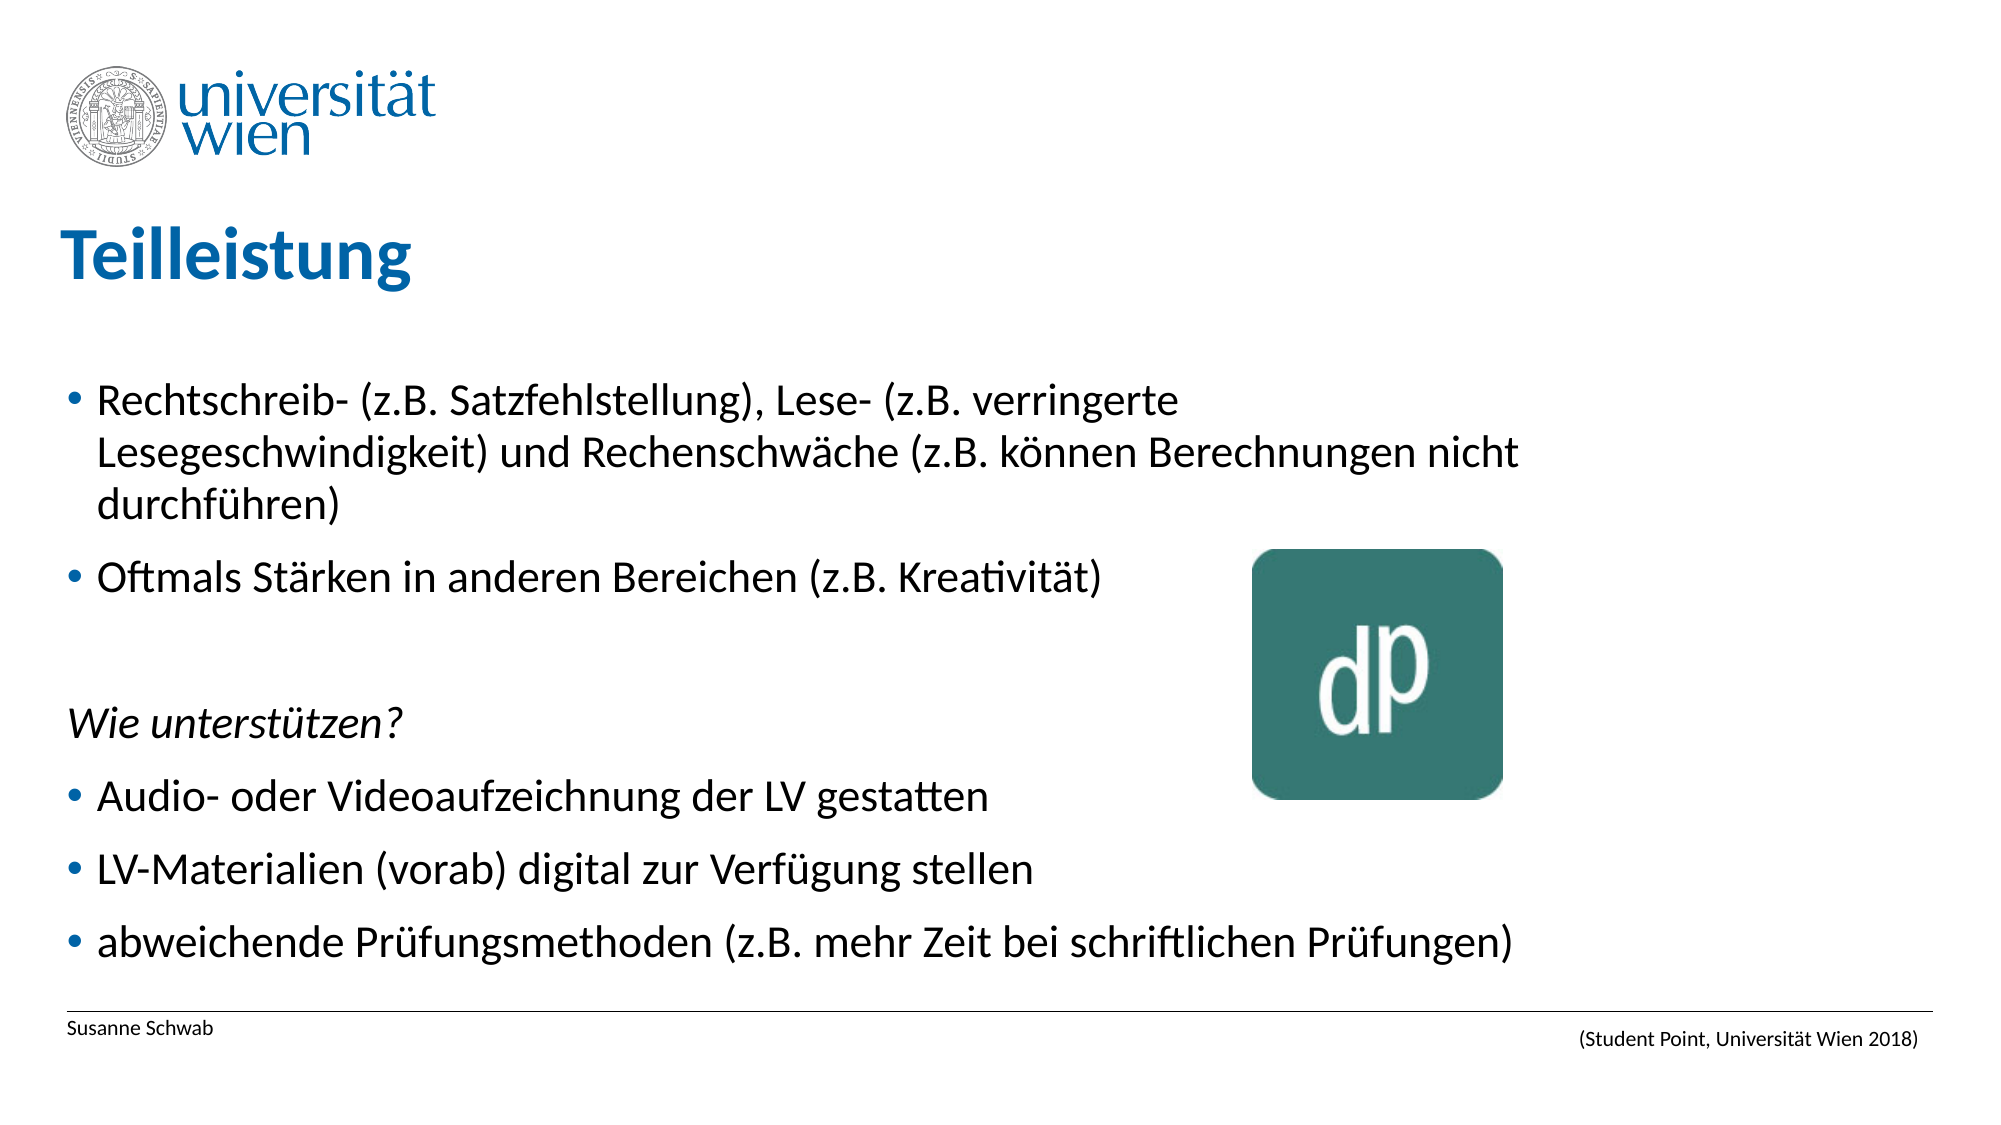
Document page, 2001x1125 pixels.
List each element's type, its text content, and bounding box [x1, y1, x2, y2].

title Teilleistung [60, 161, 1461, 296]
picture [66, 66, 436, 161]
text_box Susanne Schwab [66, 1013, 1347, 1074]
picture [1251, 549, 1503, 800]
list Rechtschreib- (z.B. Satzfehlstellung), Lese- (z.B. verringerte Lesegeschwindigkeit) und Rechenschwäche (z.B. können Berechnungen nicht durchführen) Oftmals Stärken in anderen Bereichen (z.B. Kreativität) Wie unterstützen? Audio- oder Videoaufzeichnung der LV gestatten LV-Materialien (vorab) digital zur Verfügung stellen abweichende Prüfungsmethoden (z.B. mehr Zeit bei schriftlichen Prüfungen) [66, 373, 1526, 977]
footer (Student Point, Universität Wien 2018) [1578, 1024, 1931, 1085]
